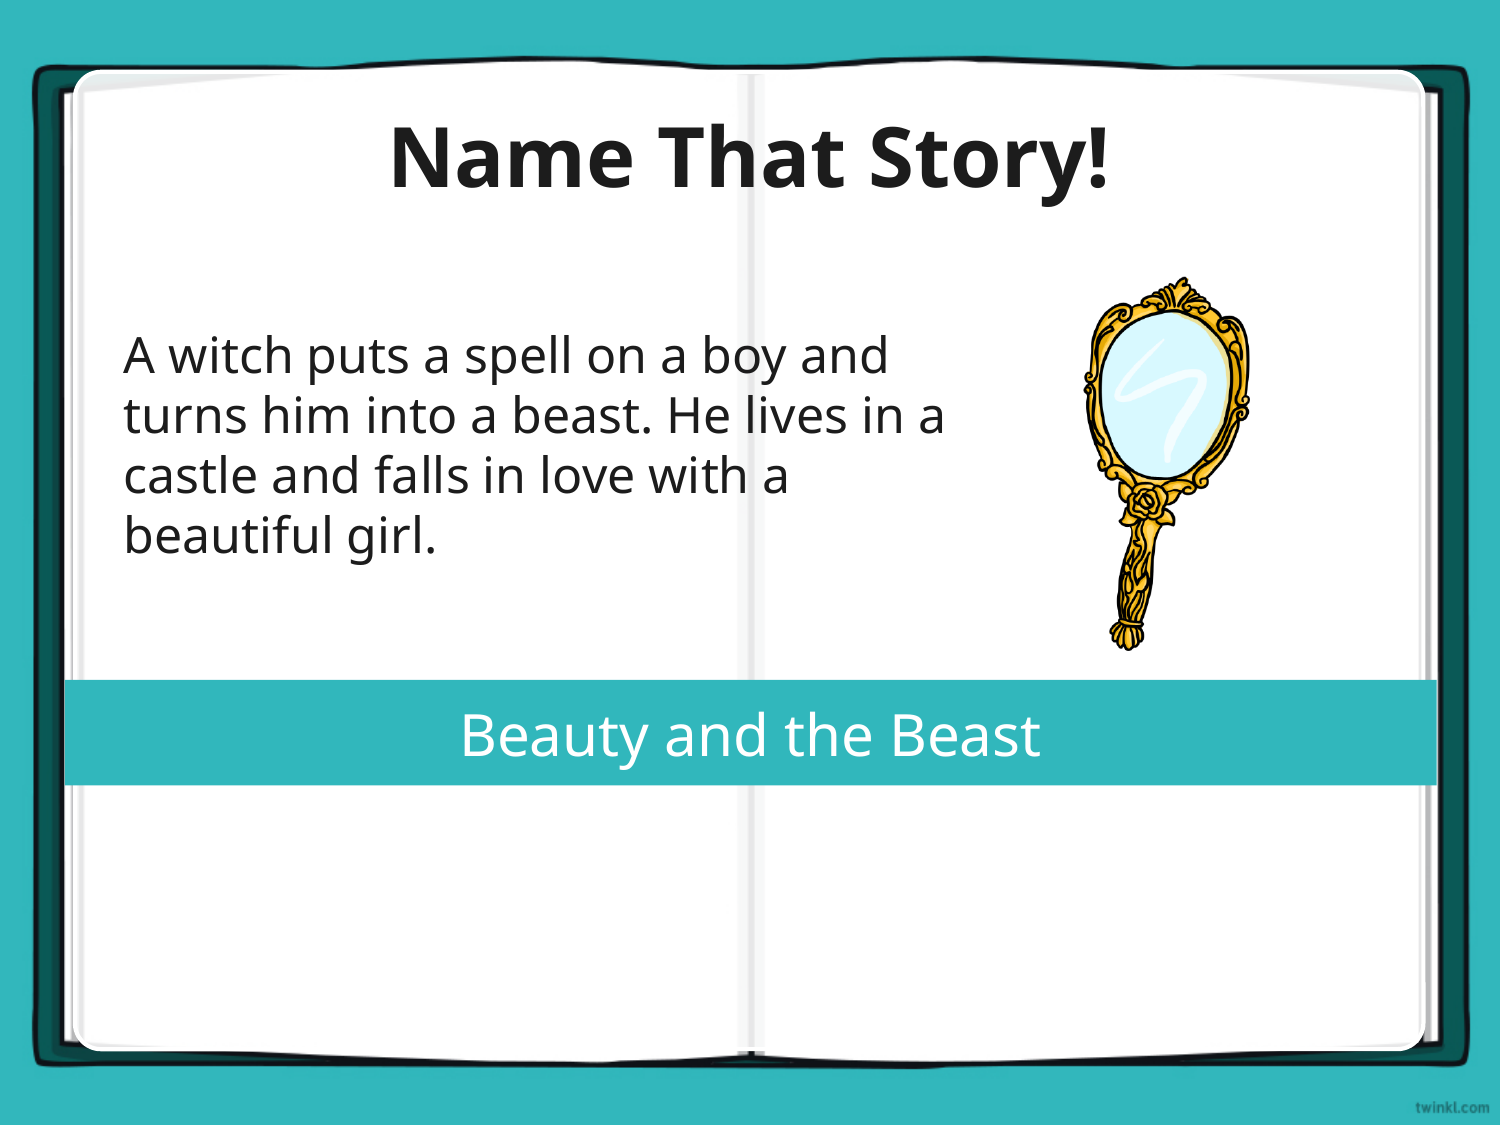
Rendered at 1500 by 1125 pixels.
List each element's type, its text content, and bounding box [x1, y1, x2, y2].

picture [0, 0, 1500, 1125]
text_box A witch puts a spell on a boy and turns him into a beast. He lives in a castle and falls in love with a beautiful girl. [123, 323, 1004, 564]
title Name That Story! [73, 76, 1426, 244]
text_box Beauty and the Beast [64, 679, 1438, 786]
